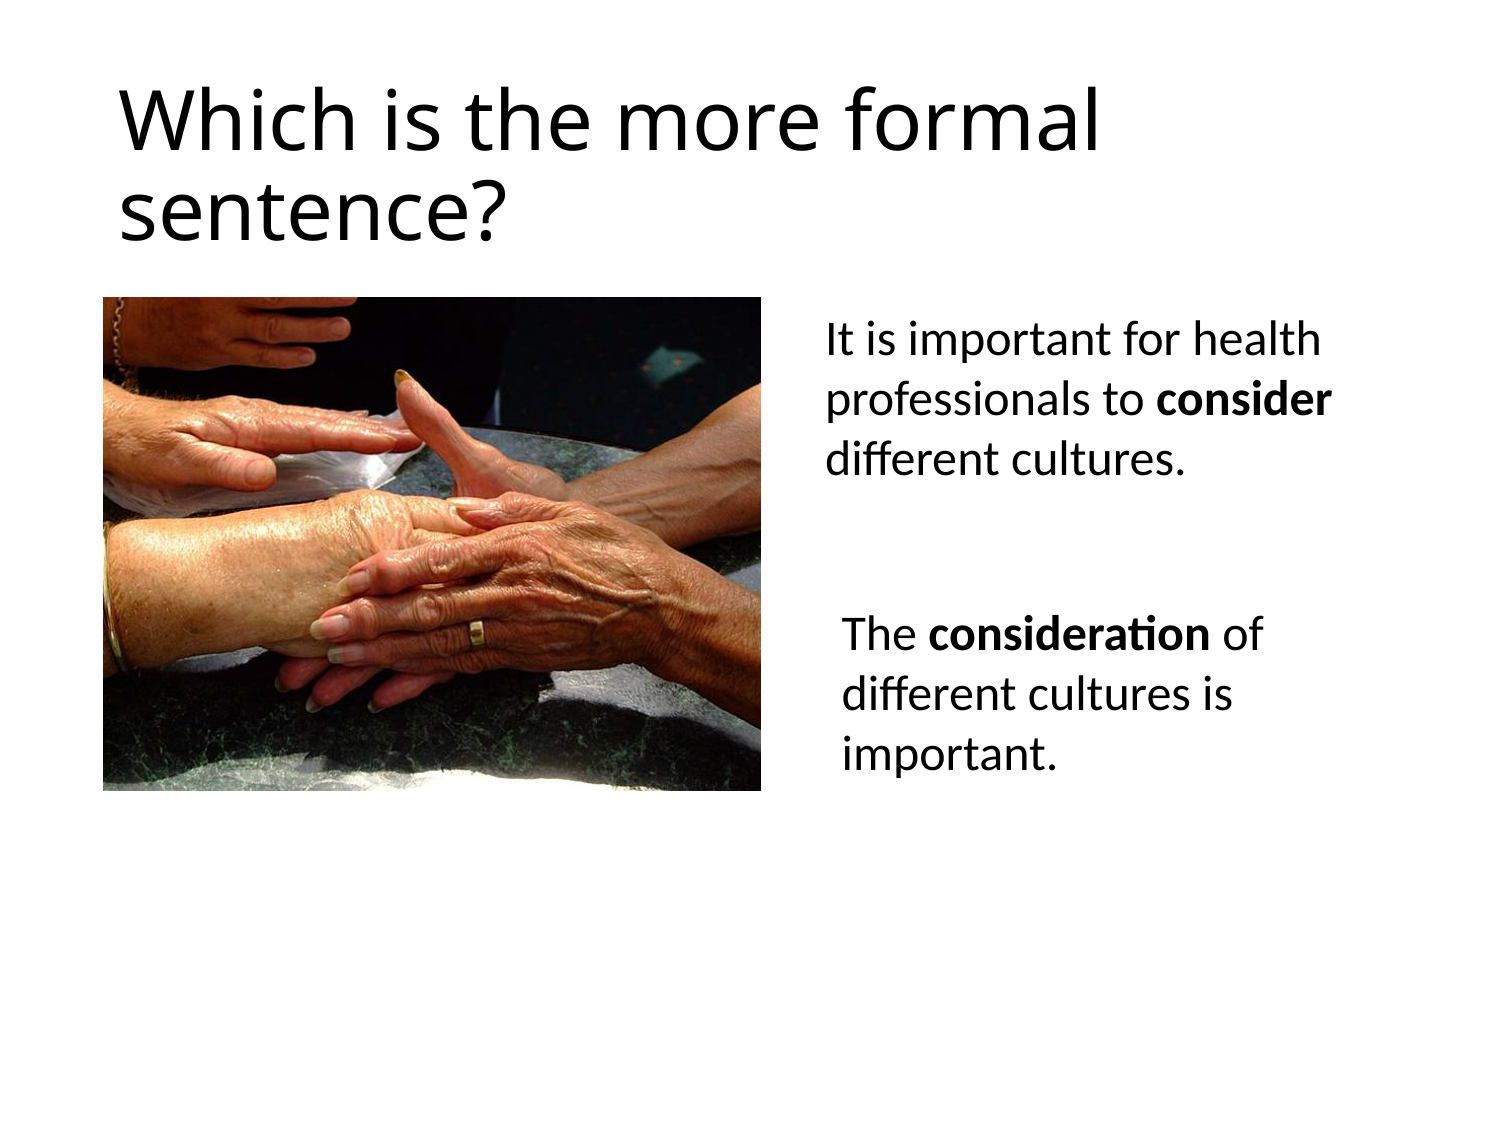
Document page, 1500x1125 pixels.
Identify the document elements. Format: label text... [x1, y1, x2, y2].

title Which is the more formal sentence? [103, 59, 1397, 278]
text_box The consideration of different cultures is important. [826, 593, 1377, 789]
text_box It is important for health professionals to consider different cultures. [810, 297, 1393, 493]
picture [103, 297, 761, 791]
